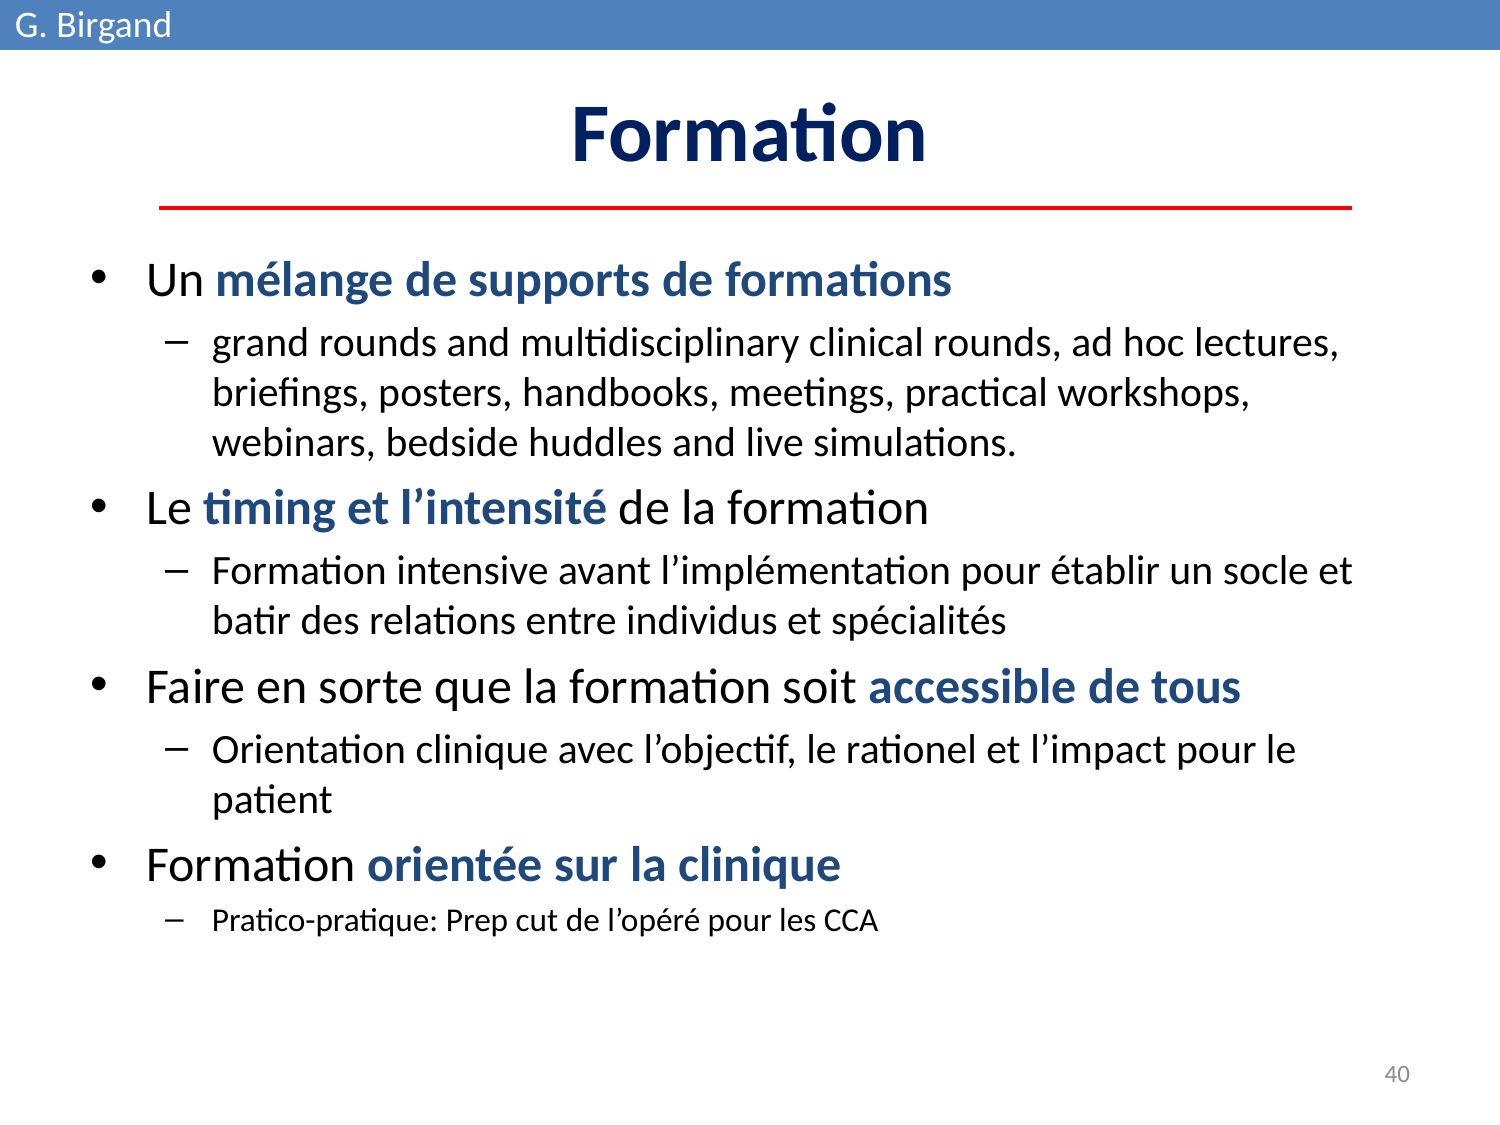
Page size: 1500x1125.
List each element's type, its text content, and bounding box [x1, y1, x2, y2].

slide_number 40 [1074, 1042, 1425, 1103]
list Un mélange de supports de formations grand rounds and multidisciplinary clinical rounds, ad hoc lectures, briefings, posters, handbooks, meetings, practical workshops, webinars, bedside huddles and live simulations. Le timing et l’intensité de la formation Formation intensive avant l’implémentation pour établir un socle et batir des relations entre individus et spécialités Faire en sorte que la formation soit accessible de tous Orientation clinique avec l’objectif, le rationel et l’impact pour le patient Formation orientée sur la clinique Pratico-pratique: Prep cut de l’opéré pour les CCA [75, 238, 1425, 1059]
text_box G. Birgand [0, 0, 1500, 52]
title Formation [103, 52, 1397, 237]
